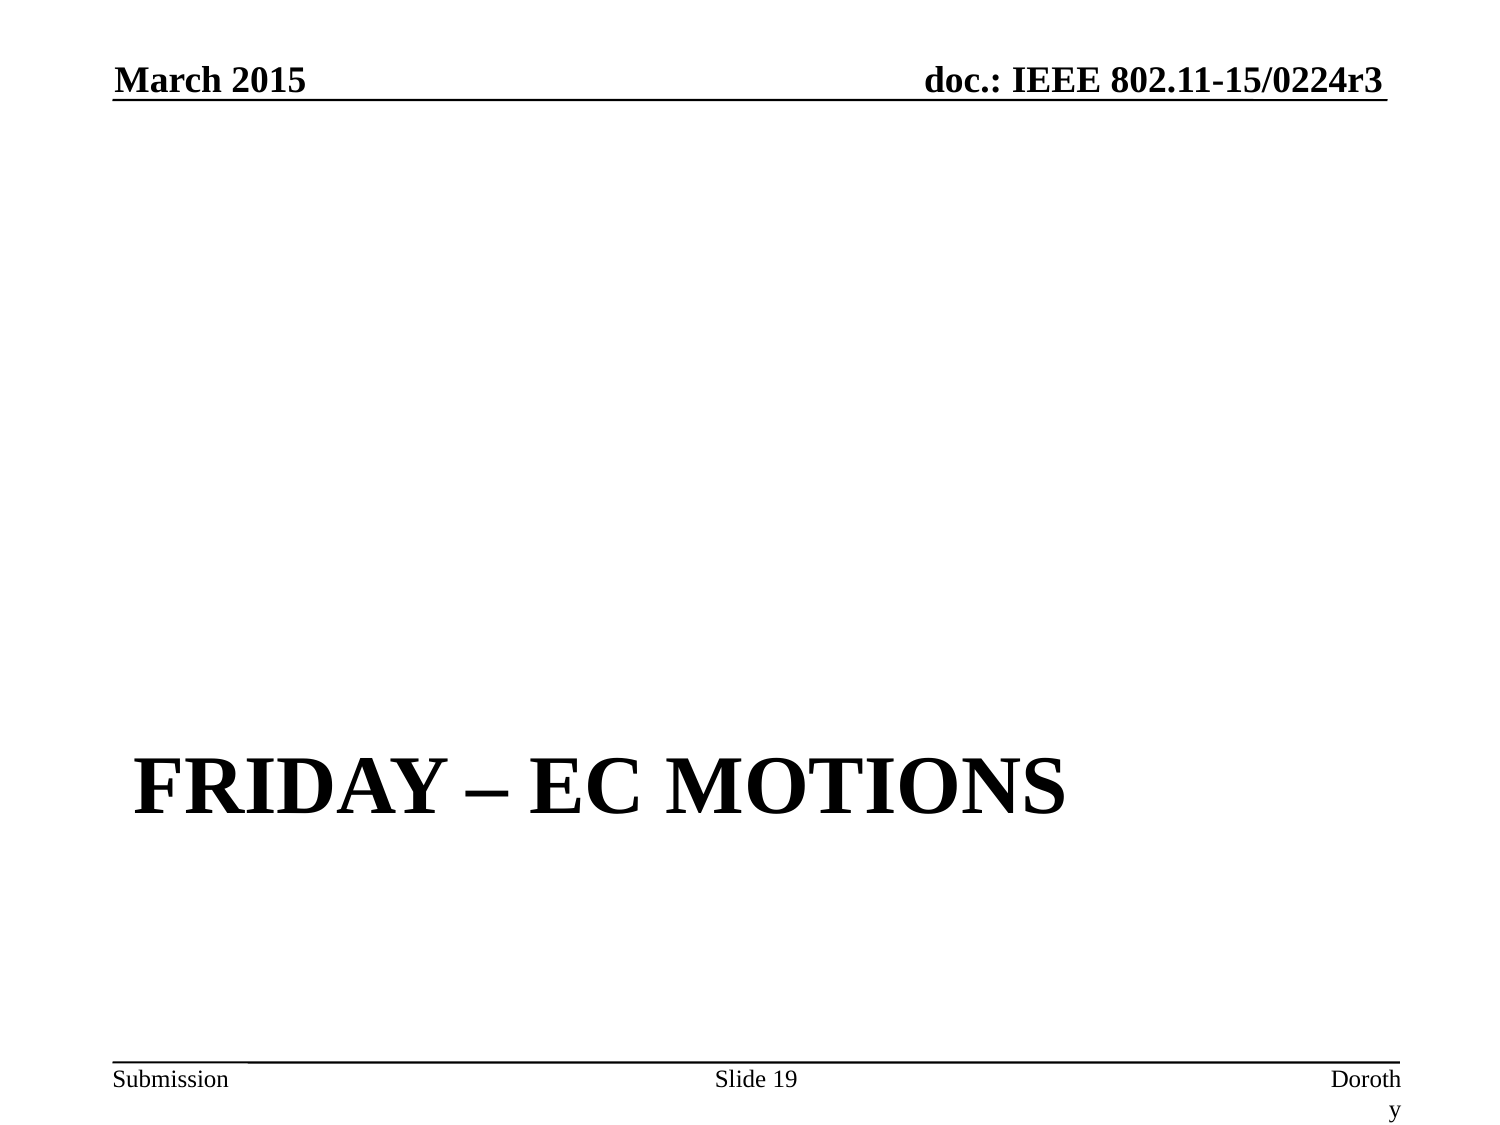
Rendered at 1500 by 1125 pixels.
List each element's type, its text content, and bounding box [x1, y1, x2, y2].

title Friday – EC Motions [118, 722, 1394, 947]
footer Dorothy Stanley, Aruba Networks [1324, 1061, 1402, 1093]
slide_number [114, 54, 374, 101]
slide_number Slide 19 [712, 1061, 800, 1093]
